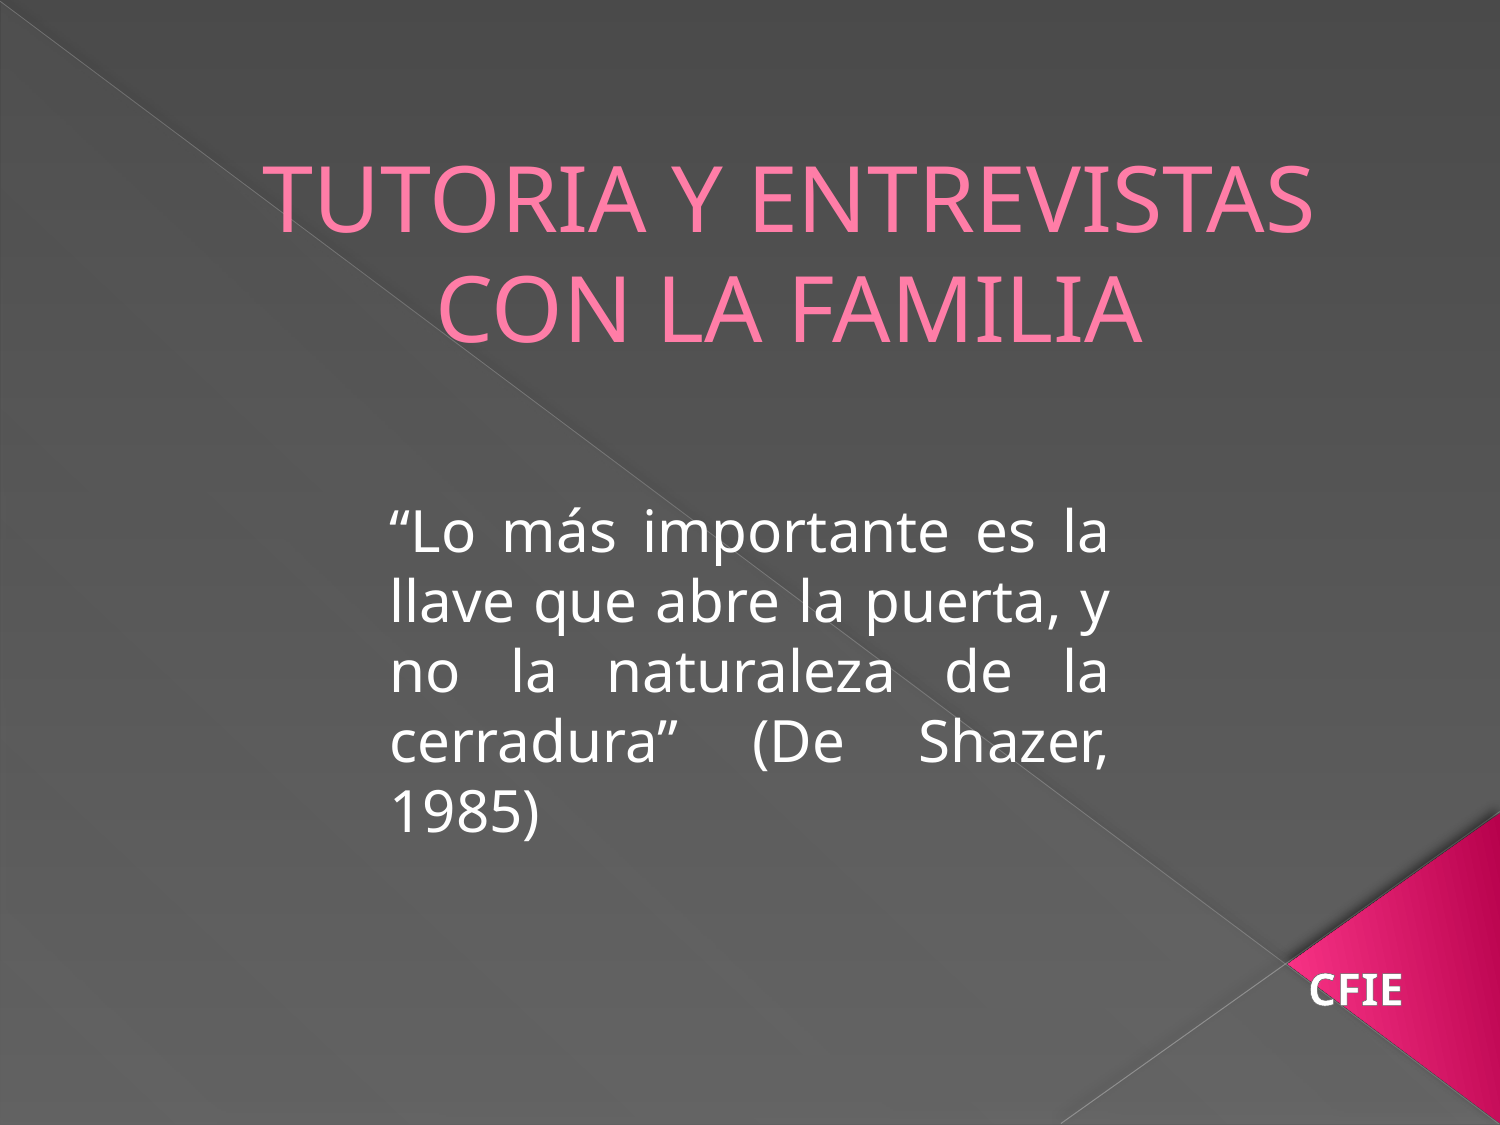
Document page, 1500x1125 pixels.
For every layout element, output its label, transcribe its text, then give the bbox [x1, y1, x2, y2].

title TUTORIA Y ENTREVISTAS CON LA FAMILIA [88, 127, 1412, 369]
subtitle CFIE [100, 468, 1423, 1028]
text_box “Lo más importante es la llave que abre la puerta, y no la naturaleza de la cerradura” (De Shazer, 1985) [374, 486, 1125, 852]
